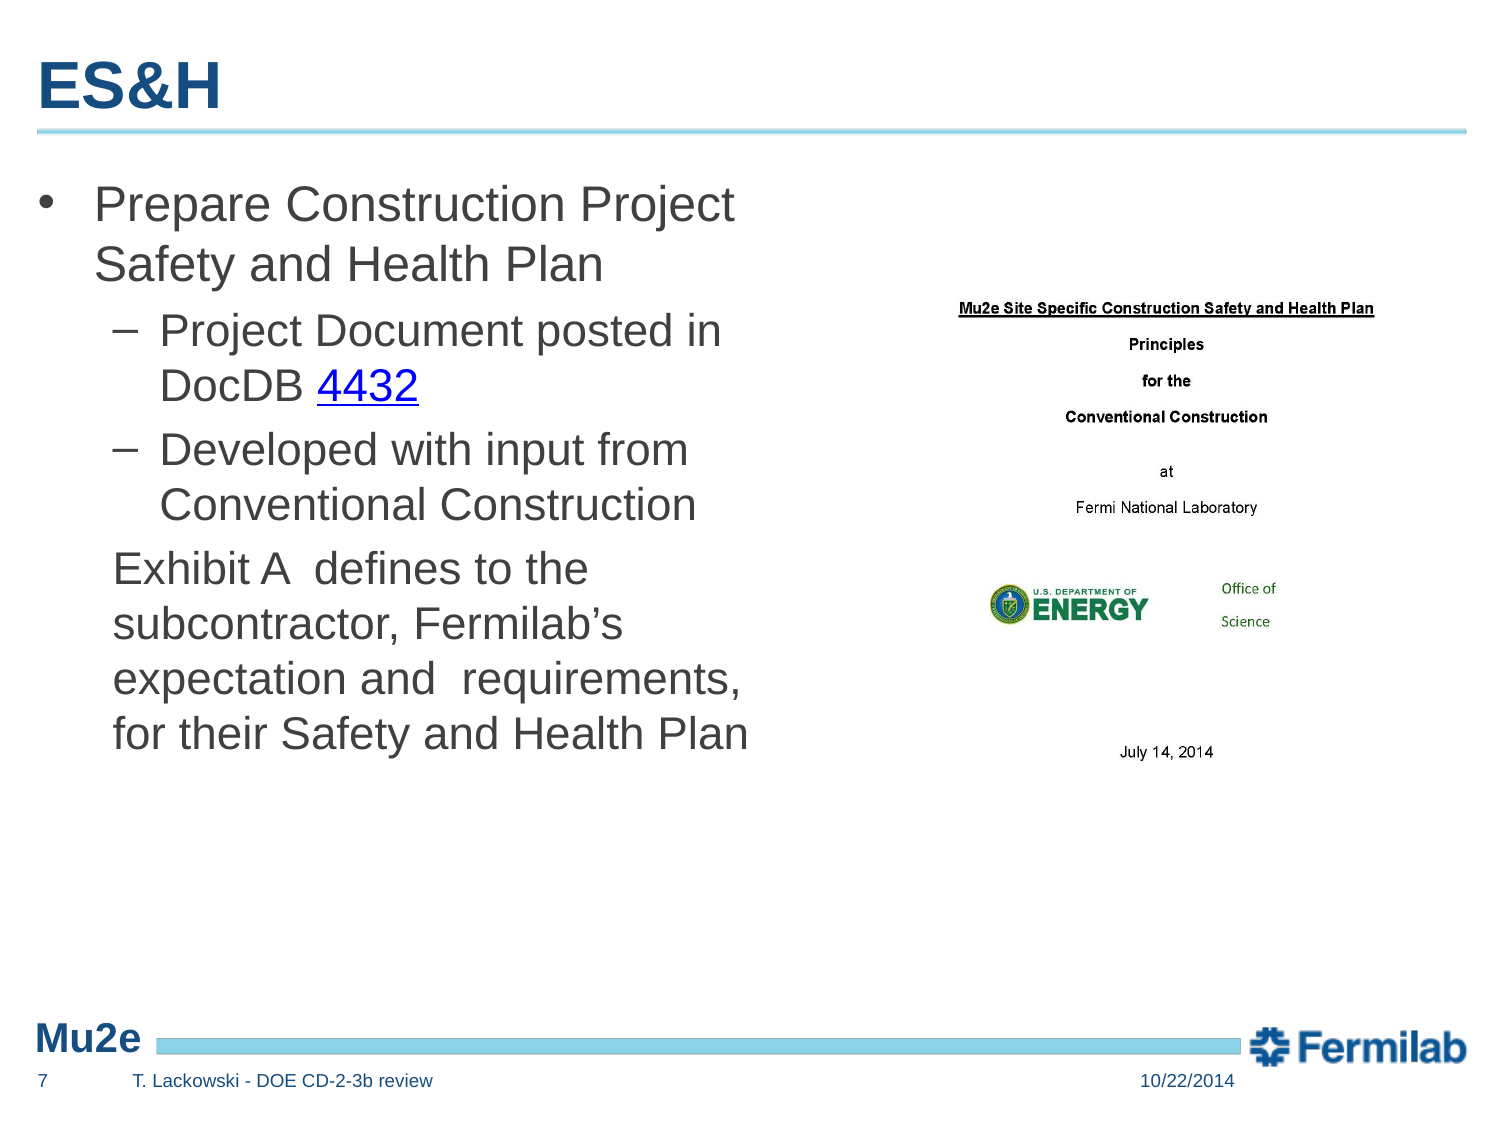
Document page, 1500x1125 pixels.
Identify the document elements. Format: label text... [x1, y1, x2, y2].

list Prepare Construction Project Safety and Health Plan Project Document posted in DocDB 4432 Developed with input from Conventional Construction Exhibit A defines to the subcontractor, Fermilab’s expectation and requirements, for their Safety and Health Plan [37, 171, 788, 990]
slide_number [1058, 1068, 1235, 1109]
slide_number 7 [37, 1068, 111, 1109]
picture [860, 170, 1463, 951]
footer T. Lackowski - DOE CD-2-3b review [132, 1068, 1014, 1109]
title ES&H [37, 17, 1463, 123]
